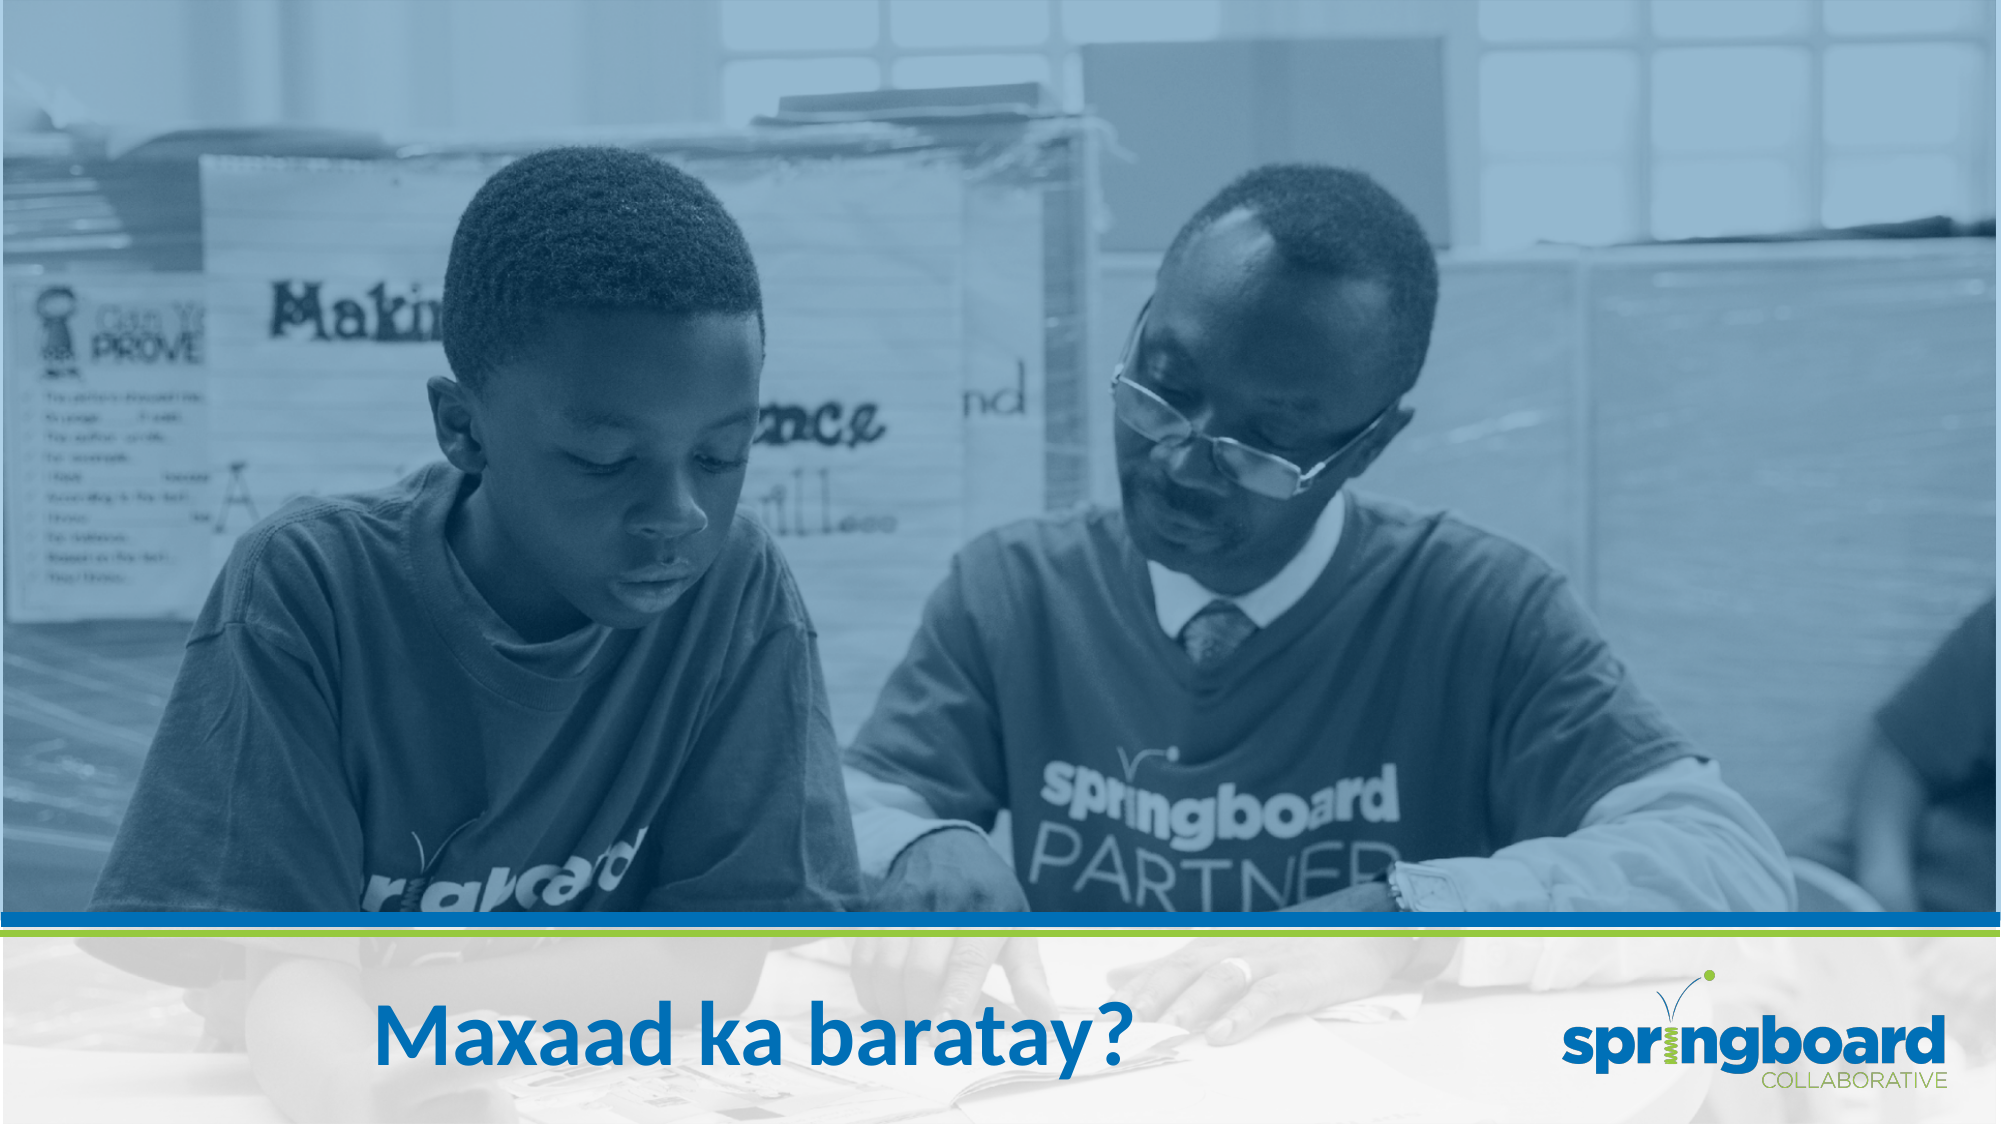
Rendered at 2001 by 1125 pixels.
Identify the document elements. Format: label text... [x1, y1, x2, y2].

title Maxaad ka baratay? [3, 983, 1506, 1076]
picture [3, 0, 1997, 912]
picture [1562, 970, 1947, 1088]
